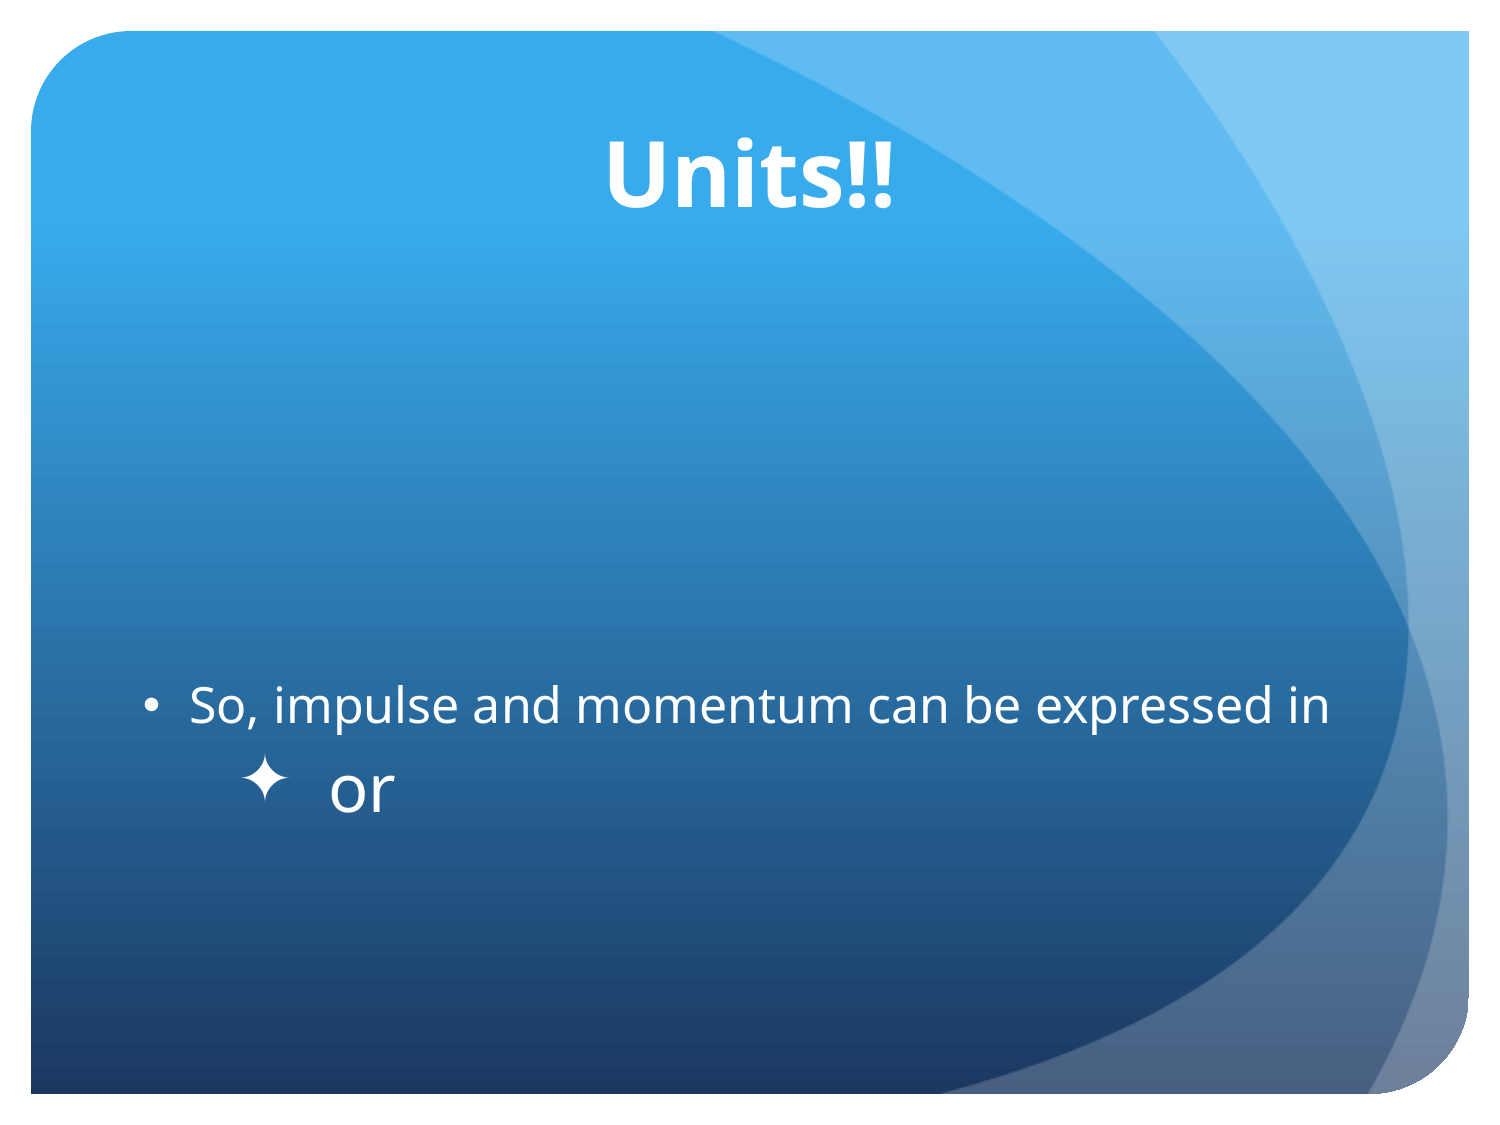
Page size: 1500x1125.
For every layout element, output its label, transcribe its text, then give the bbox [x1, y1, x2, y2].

picture [24, 30, 1473, 1094]
title Units!! [127, 62, 1372, 234]
